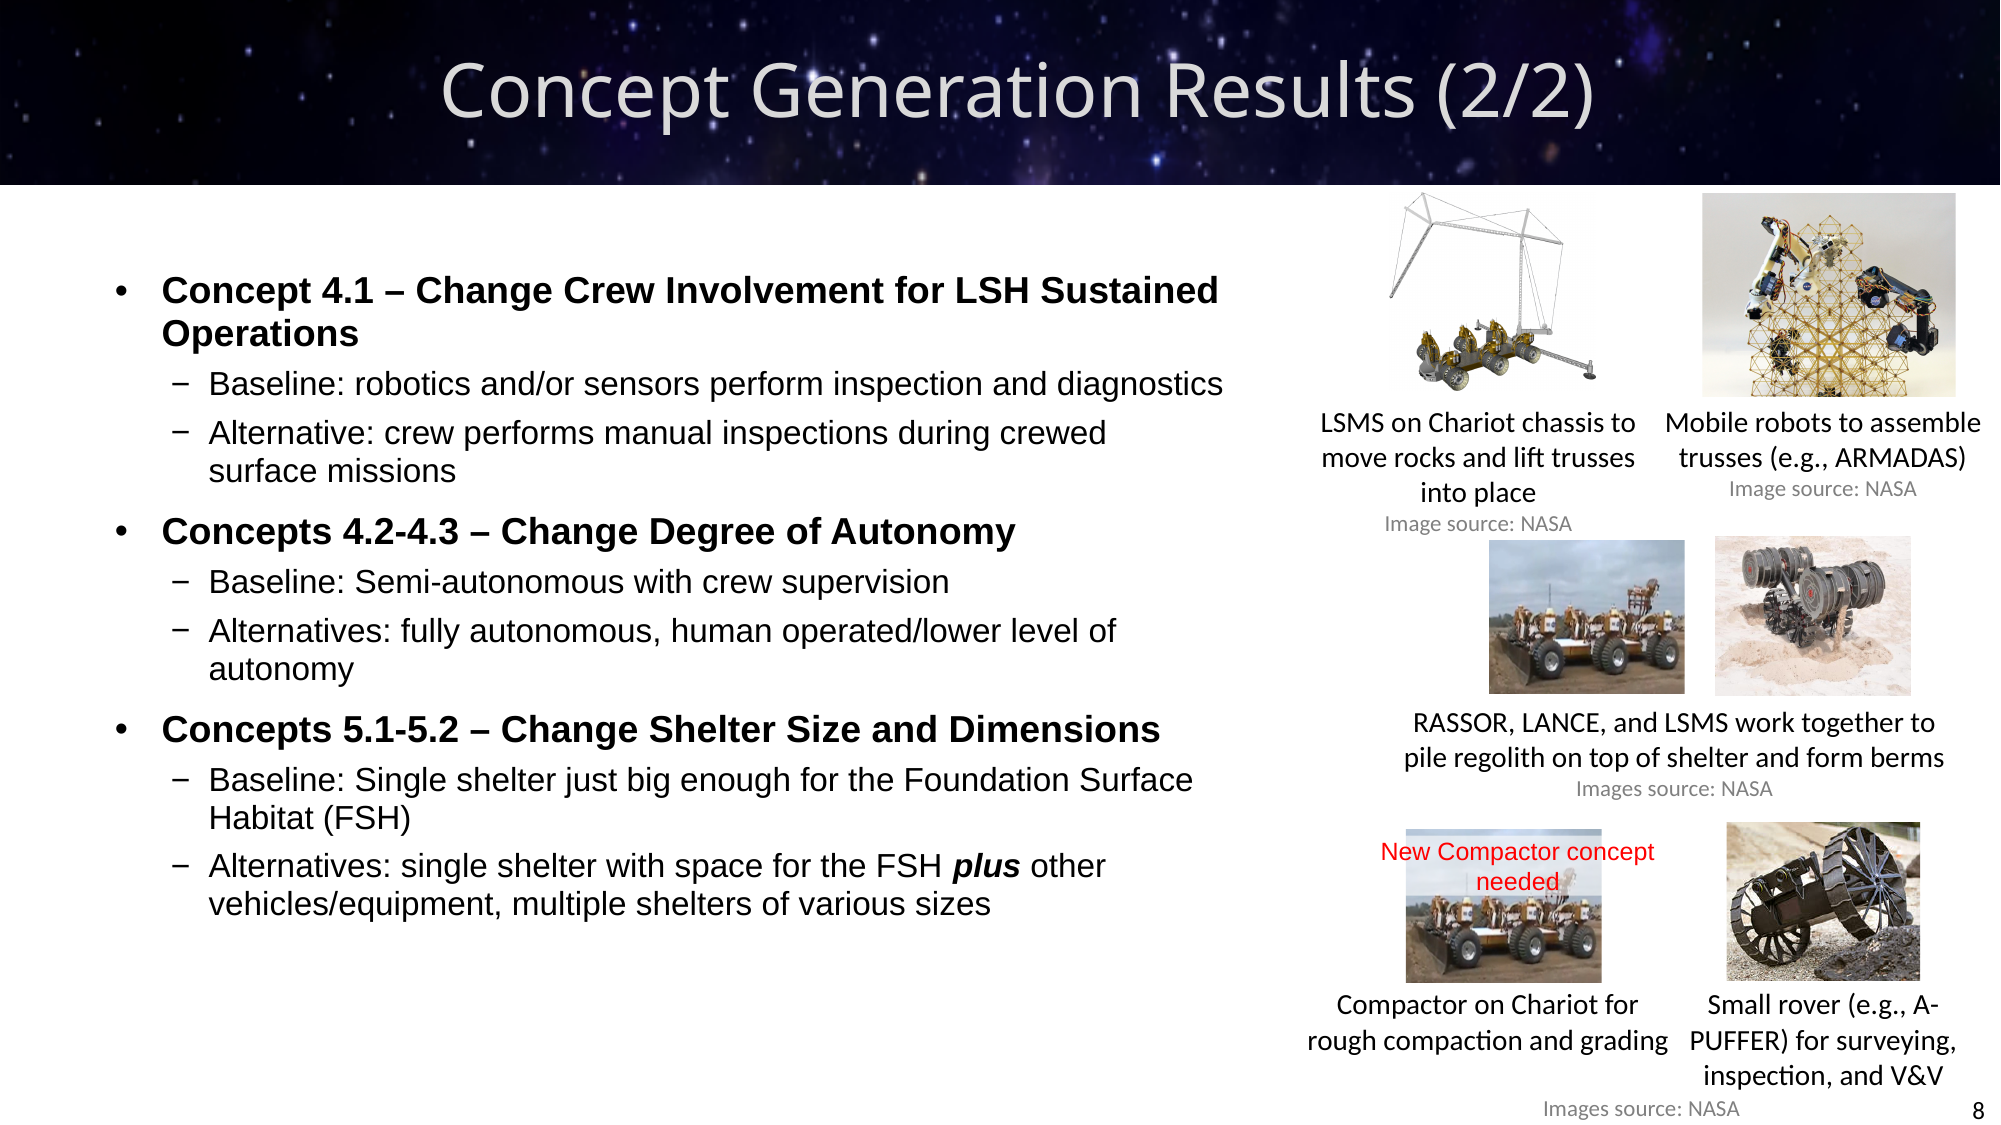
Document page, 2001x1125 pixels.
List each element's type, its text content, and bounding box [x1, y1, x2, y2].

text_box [1284, 829, 1692, 1065]
picture [0, 0, 2000, 185]
text_box Images source: NASA [1528, 1085, 1755, 1125]
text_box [1295, 192, 1662, 546]
title Concept Generation Results (2/2) [268, 0, 1768, 175]
slide_number 8 [1933, 1107, 2000, 1125]
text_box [1645, 192, 2000, 510]
list Concept 4.1 – Change Crew Involvement for LSH Sustained Operations Baseline: robotics and/or sensors perform inspection and diagnostics Alternative: crew performs manual inspections during crewed surface missions Concepts 4.2-4.3 – Change Degree of Autonomy Baseline: Semi-autonomous with crew supervision Alternatives: fully autonomous, human operated/lower level of autonomy Concepts 5.1-5.2 – Change Shelter Size and Dimensions Baseline: Single shelter just big enough for the Foundation Surface Habitat (FSH) Alternatives: single shelter with space for the FSH plus other vehicles/equipment, multiple shelters of various sizes [99, 262, 1242, 967]
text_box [1384, 536, 1965, 813]
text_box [1647, 822, 2000, 1100]
